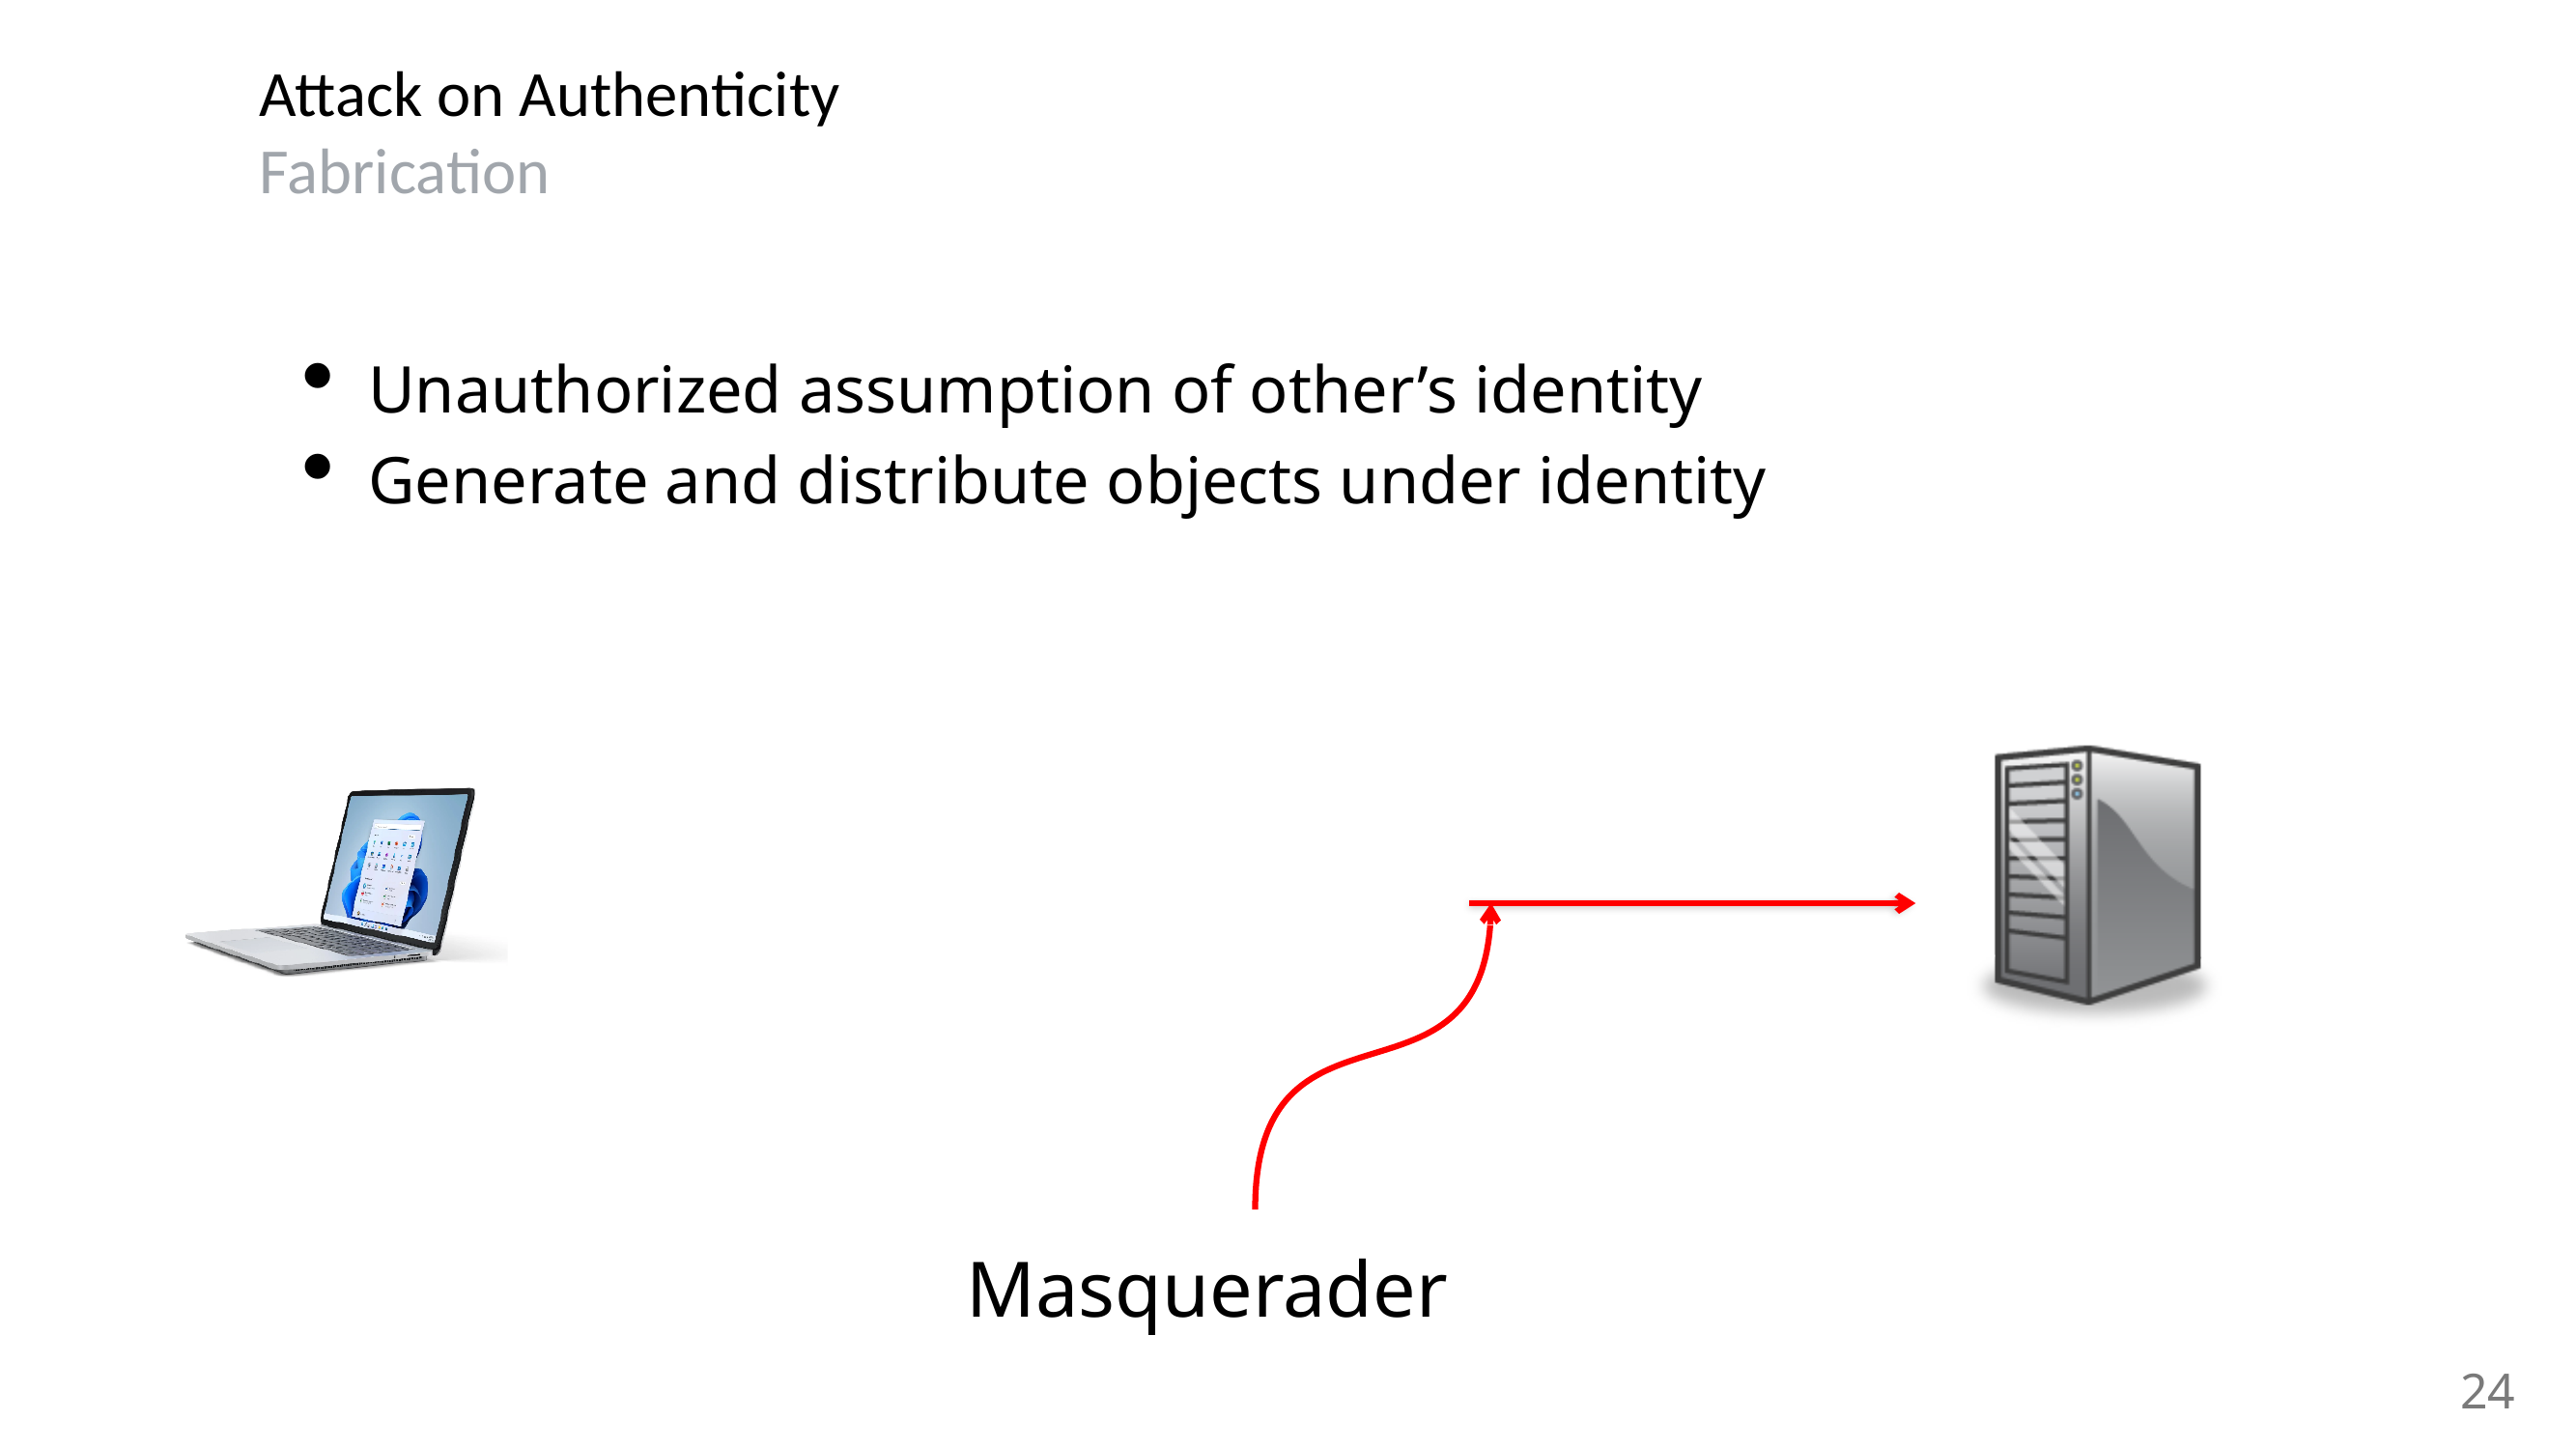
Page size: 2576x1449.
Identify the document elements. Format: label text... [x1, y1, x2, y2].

title Attack on Authenticity Fabrication [250, 0, 2325, 259]
text_box Masquerader [925, 1233, 1489, 1340]
list Unauthorized assumption of other’s identity Generate and distribute objects under identity [250, 347, 2325, 1261]
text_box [1219, 938, 1527, 1175]
picture [1953, 740, 2244, 1030]
slide_number 24 [2453, 1359, 2522, 1434]
picture [181, 777, 508, 992]
